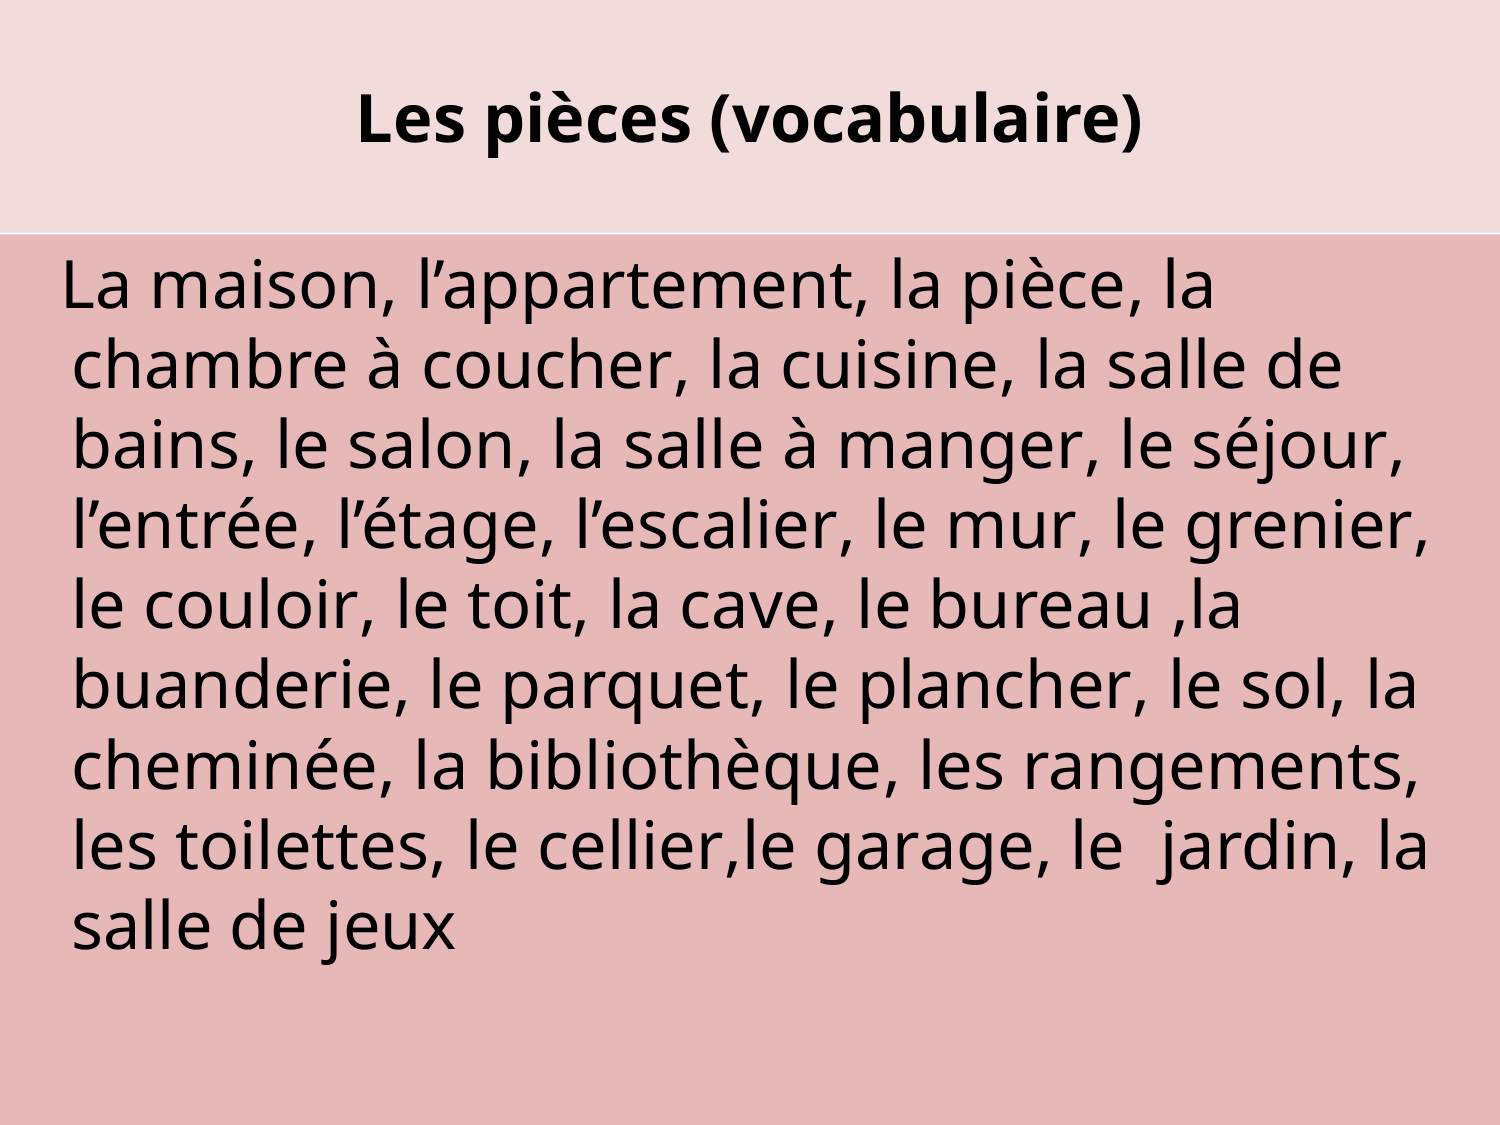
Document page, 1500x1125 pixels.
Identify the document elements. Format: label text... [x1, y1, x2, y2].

list La maison, l’appartement, la pièce, la chambre à coucher, la cuisine, la salle de bains, le salon, la salle à manger, le séjour, l’entrée, l’étage, l’escalier, le mur, le grenier, le couloir, le toit, la cave, le bureau ,la buanderie, le parquet, le plancher, le sol, la cheminée, la bibliothèque, les rangements, les toilettes, le cellier,le garage, le jardin, la salle de jeux [0, 234, 1500, 1125]
title Les pièces (vocabulaire) [0, 0, 1500, 233]
